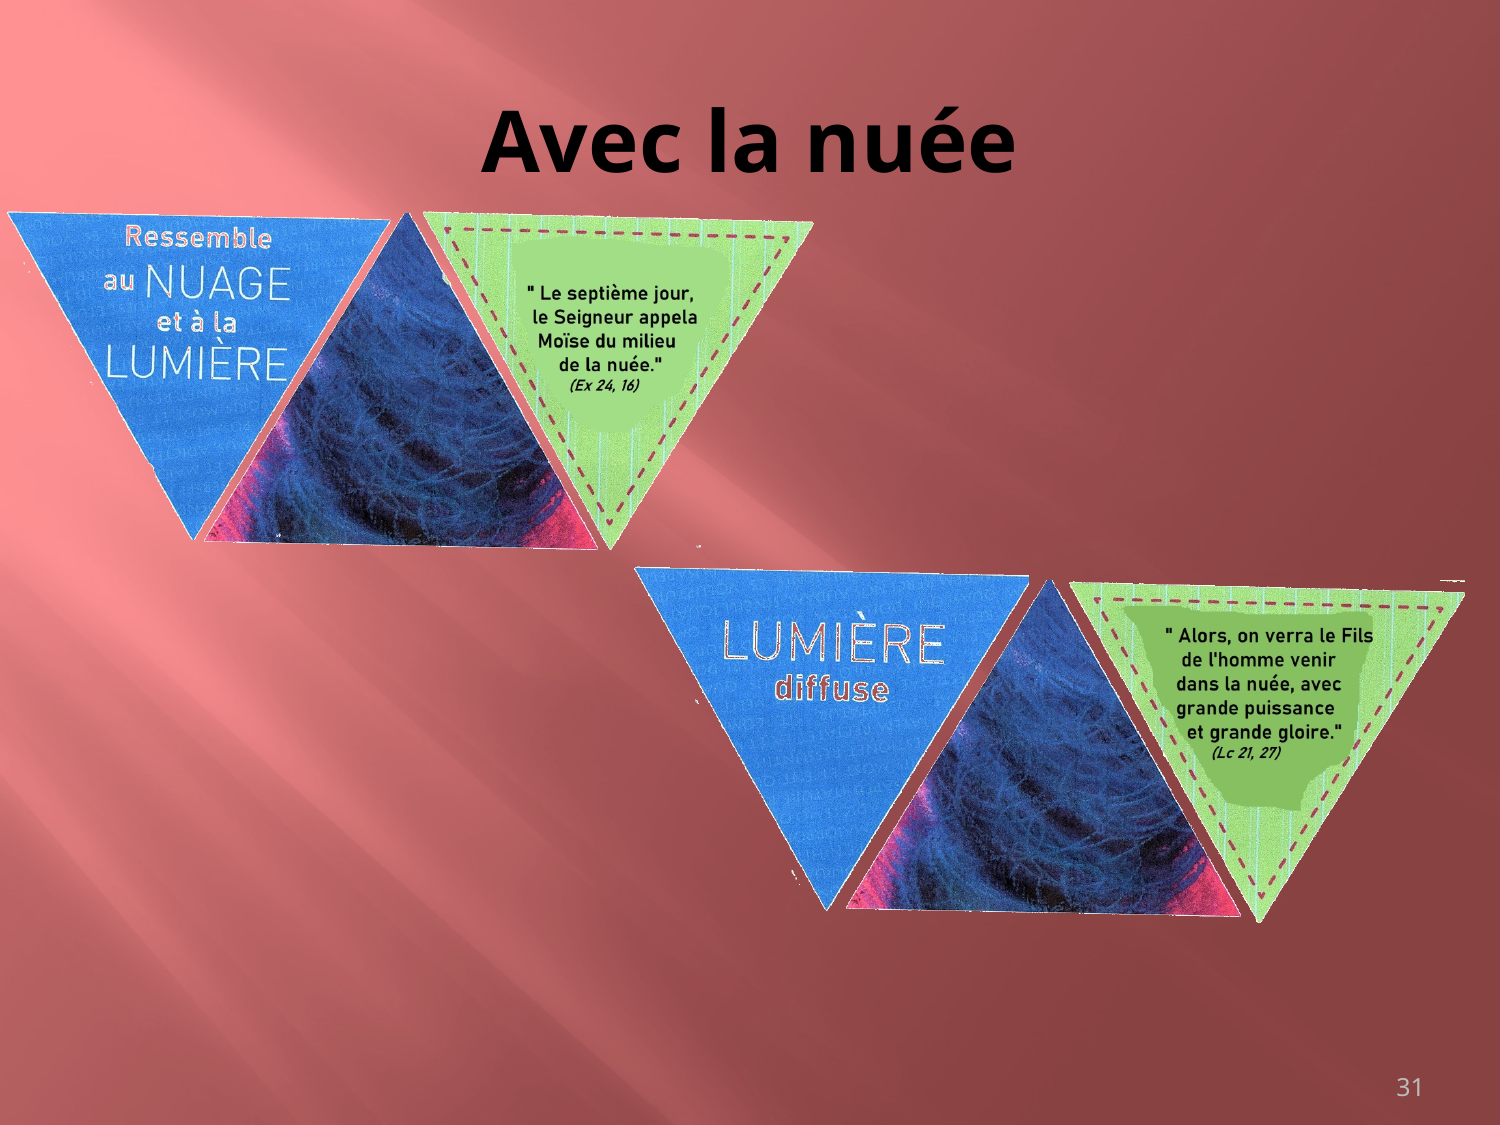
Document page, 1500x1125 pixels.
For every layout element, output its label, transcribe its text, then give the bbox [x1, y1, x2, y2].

slide_number 31 [1299, 1052, 1425, 1113]
picture [0, 208, 816, 550]
picture [632, 562, 1465, 924]
title Avec la nuée [75, 45, 1425, 233]
